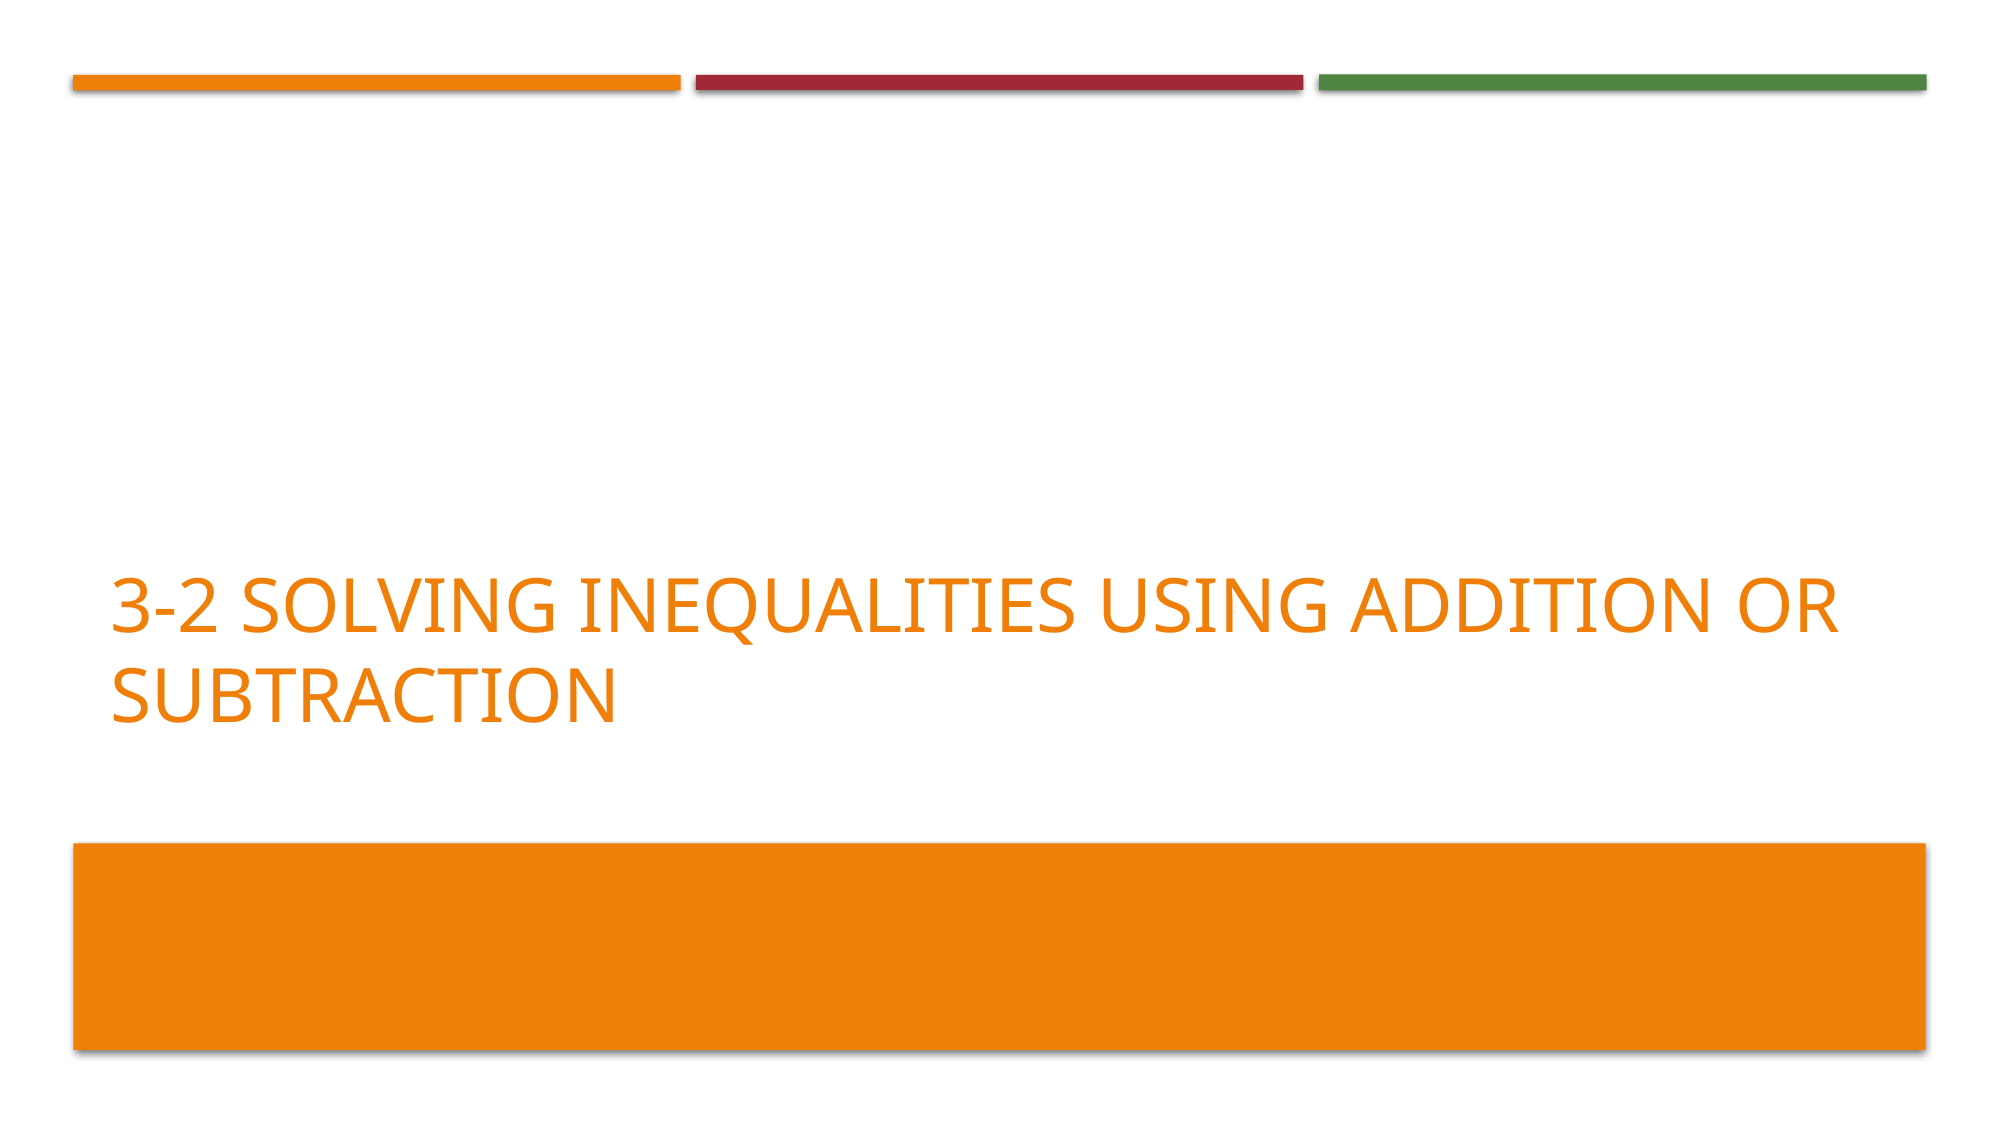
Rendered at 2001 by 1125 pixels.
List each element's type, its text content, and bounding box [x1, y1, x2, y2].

title 3-2 solving inequalities using addition or subtraction [95, 499, 1905, 745]
